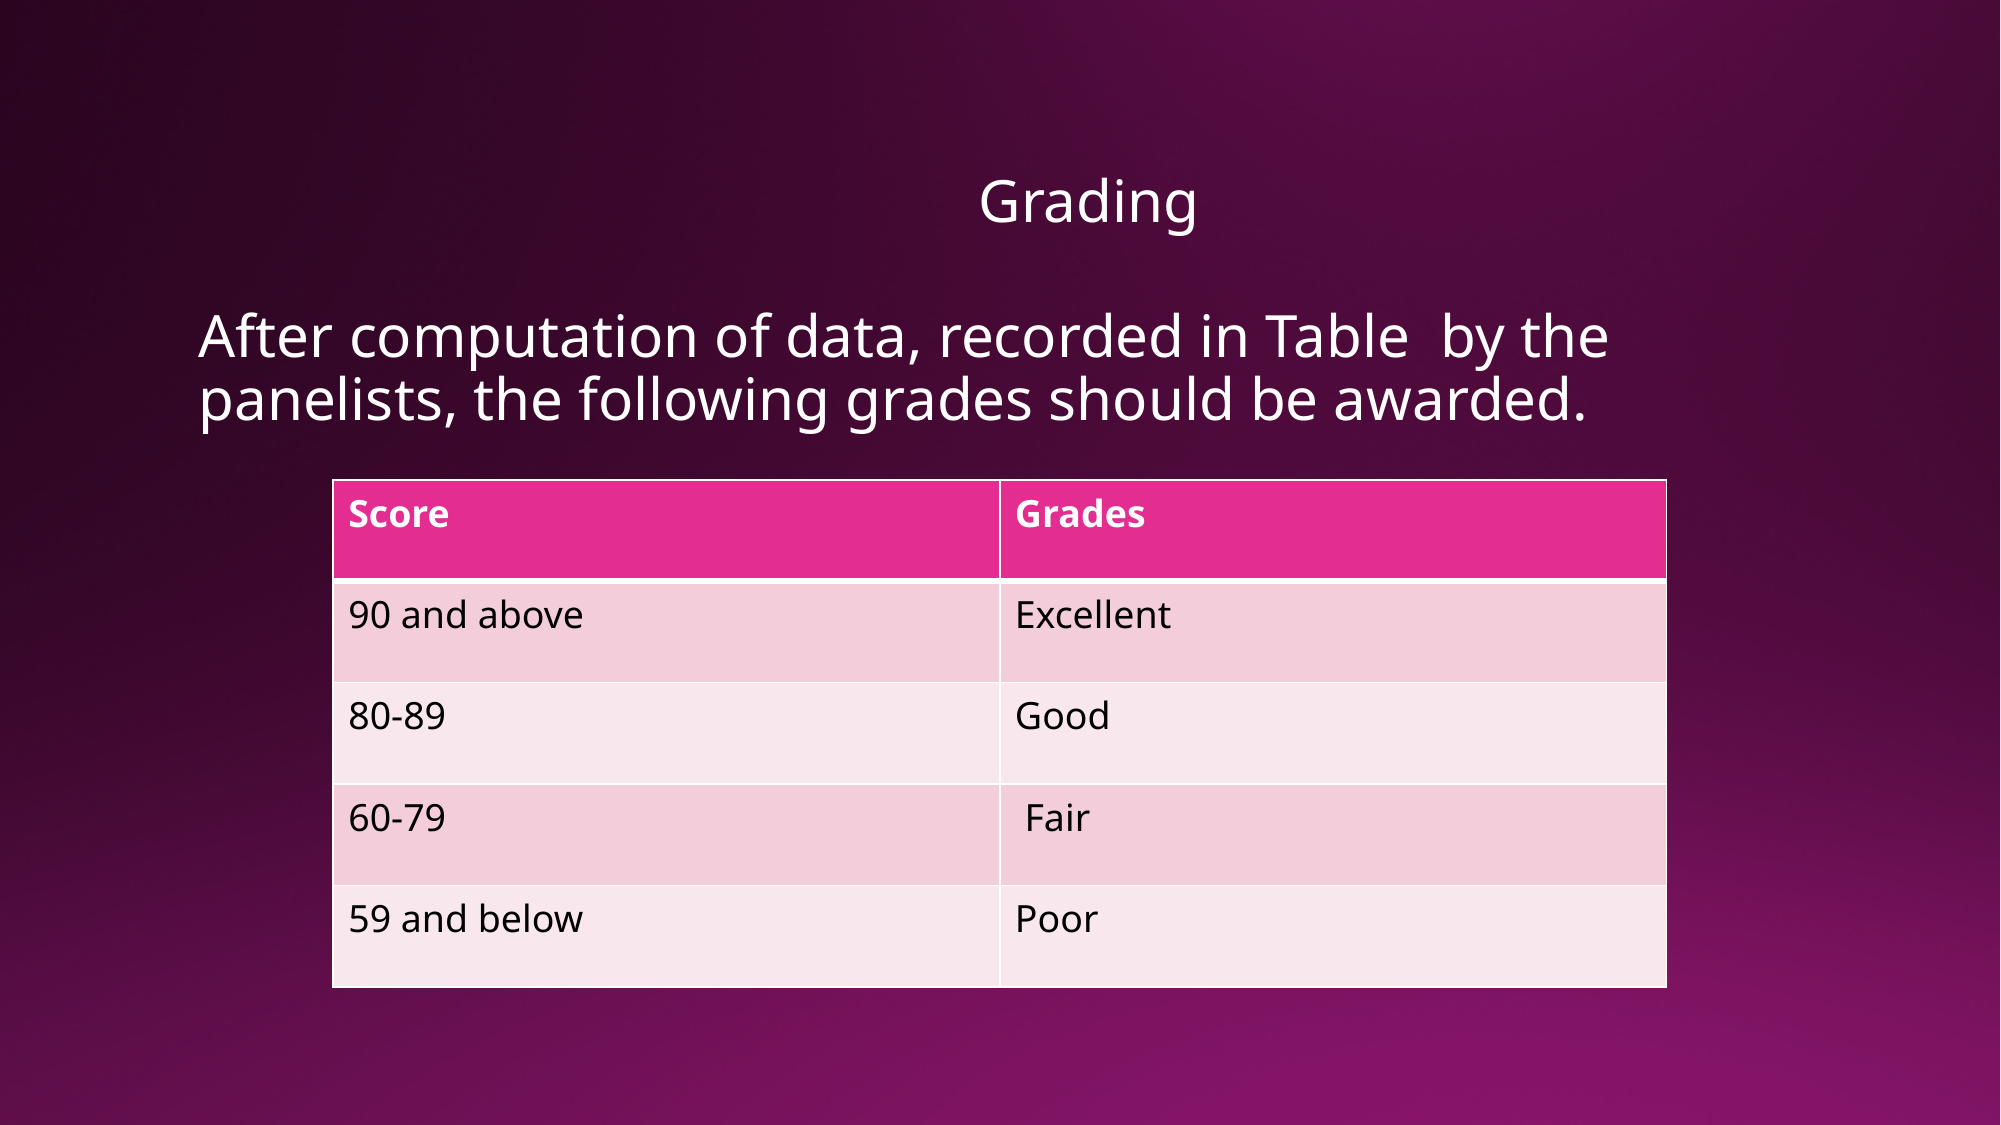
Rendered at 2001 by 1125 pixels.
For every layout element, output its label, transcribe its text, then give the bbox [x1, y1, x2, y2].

table_header Grades [1001, 481, 1666, 578]
table_header Score [334, 481, 999, 578]
table_cell Excellent [1001, 584, 1666, 682]
picture [0, 0, 2001, 1125]
table_cell 90 and above [334, 584, 999, 682]
list After computation of data, recorded in Table by the panelists, the following grades should be awarded. [183, 299, 1863, 1014]
table_cell 80-89 [334, 683, 999, 783]
table_cell 59 and below [334, 886, 999, 986]
table_cell Fair [1001, 785, 1666, 885]
table_cell Good [1001, 683, 1666, 783]
table_cell 60-79 [334, 785, 999, 885]
title Grading [226, 94, 1952, 313]
table_cell Poor [1001, 886, 1666, 986]
